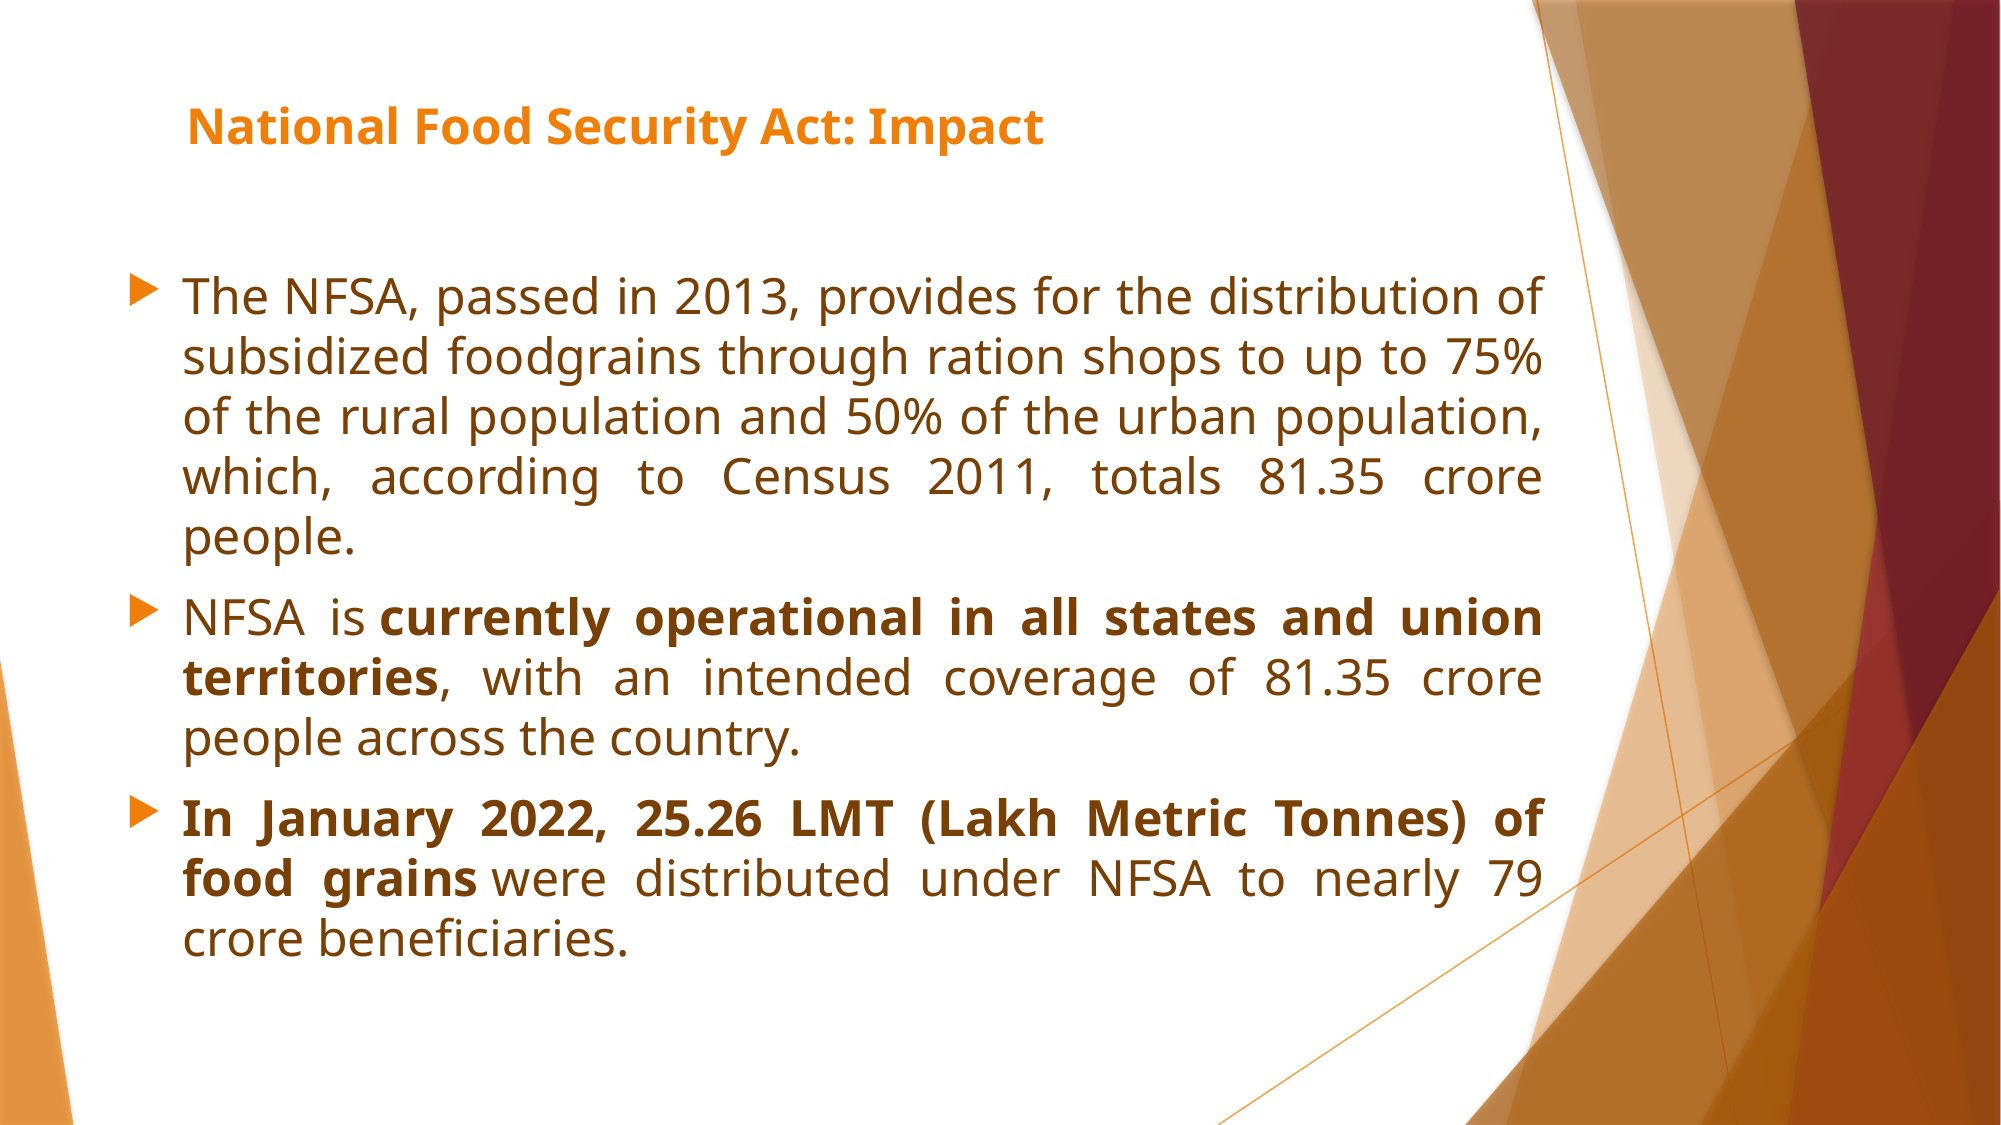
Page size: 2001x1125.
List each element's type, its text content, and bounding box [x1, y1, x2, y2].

title National Food Security Act: Impact [171, 88, 1679, 224]
list The NFSA, passed in 2013, provides for the distribution of subsidized foodgrains through ration shops to up to 75% of the rural population and 50% of the urban population, which, according to Census 2011, totals 81.35 crore people. NFSA is currently operational in all states and union territories, with an intended coverage of 81.35 crore people across the country. In January 2022, 25.26 LMT (Lakh Metric Tonnes) of food grains were distributed under NFSA to nearly 79 crore beneficiaries. [111, 257, 1560, 1016]
